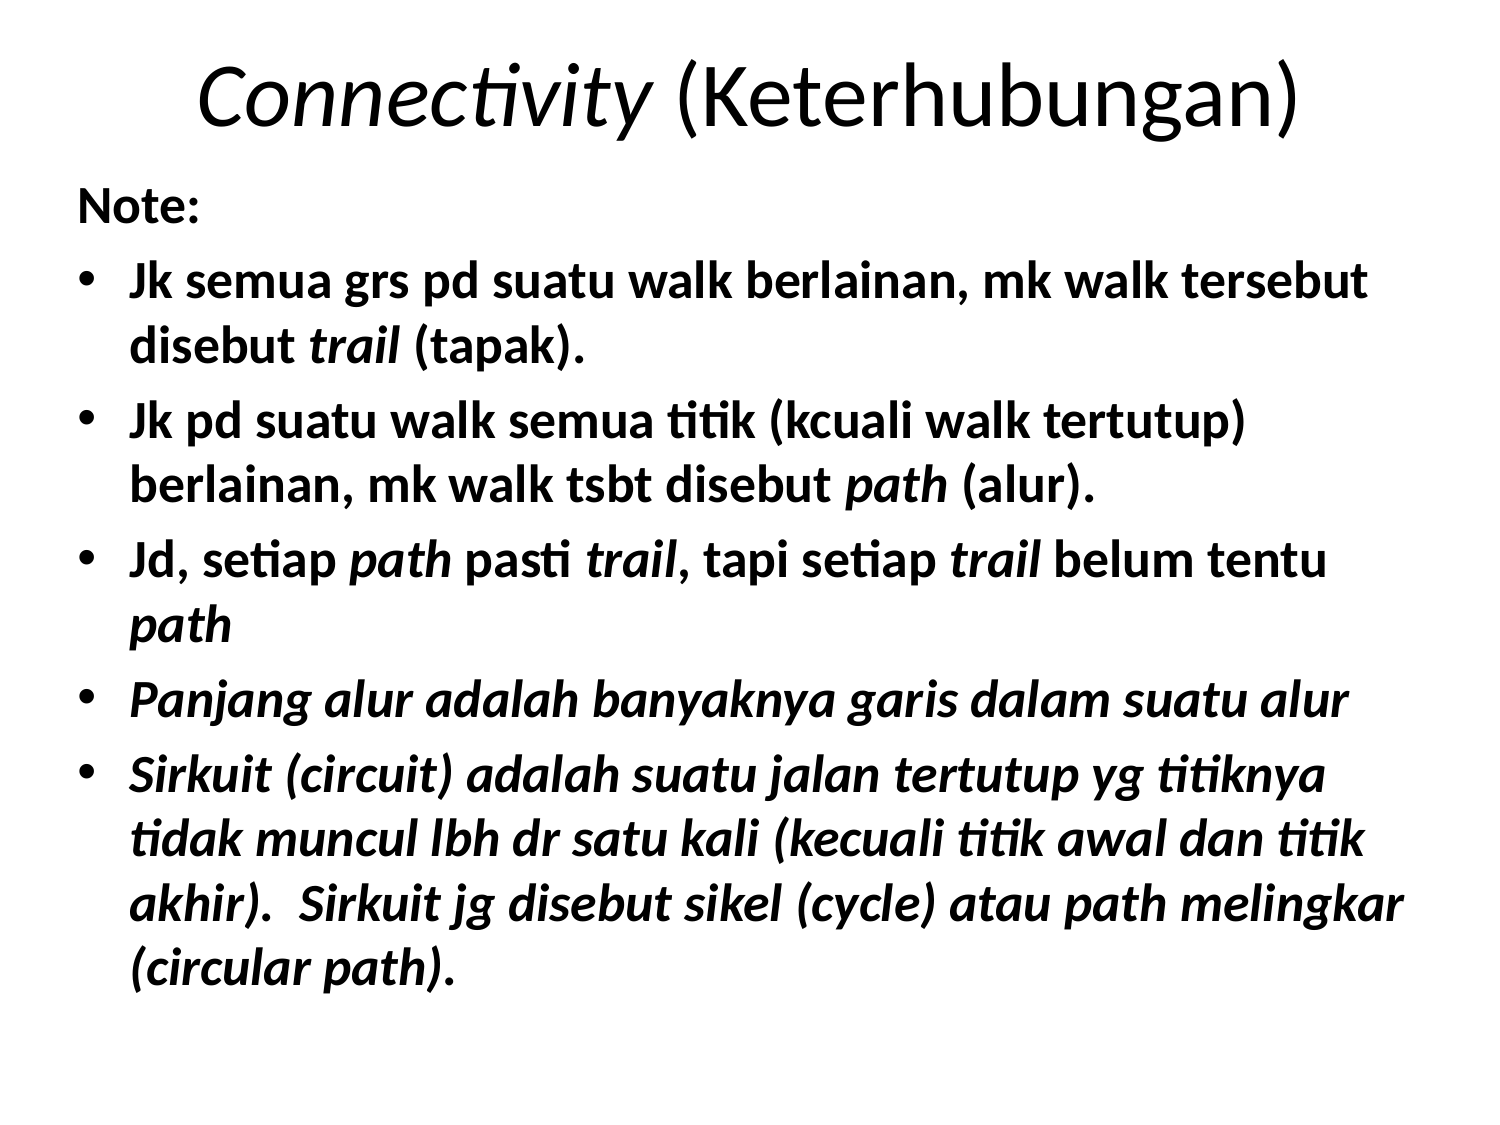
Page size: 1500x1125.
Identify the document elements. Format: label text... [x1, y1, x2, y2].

list Note: Jk semua grs pd suatu walk berlainan, mk walk tersebut disebut trail (tapak). Jk pd suatu walk semua titik (kcuali walk tertutup) berlainan, mk walk tsbt disebut path (alur). Jd, setiap path pasti trail, tapi setiap trail belum tentu path Panjang alur adalah banyaknya garis dalam suatu alur Sirkuit (circuit) adalah suatu jalan tertutup yg titiknya tidak muncul lbh dr satu kali (kecuali titik awal dan titik akhir). Sirkuit jg disebut sikel (cycle) atau path melingkar (circular path). [62, 162, 1450, 1005]
title Connectivity (Keterhubungan) [75, 24, 1425, 155]
